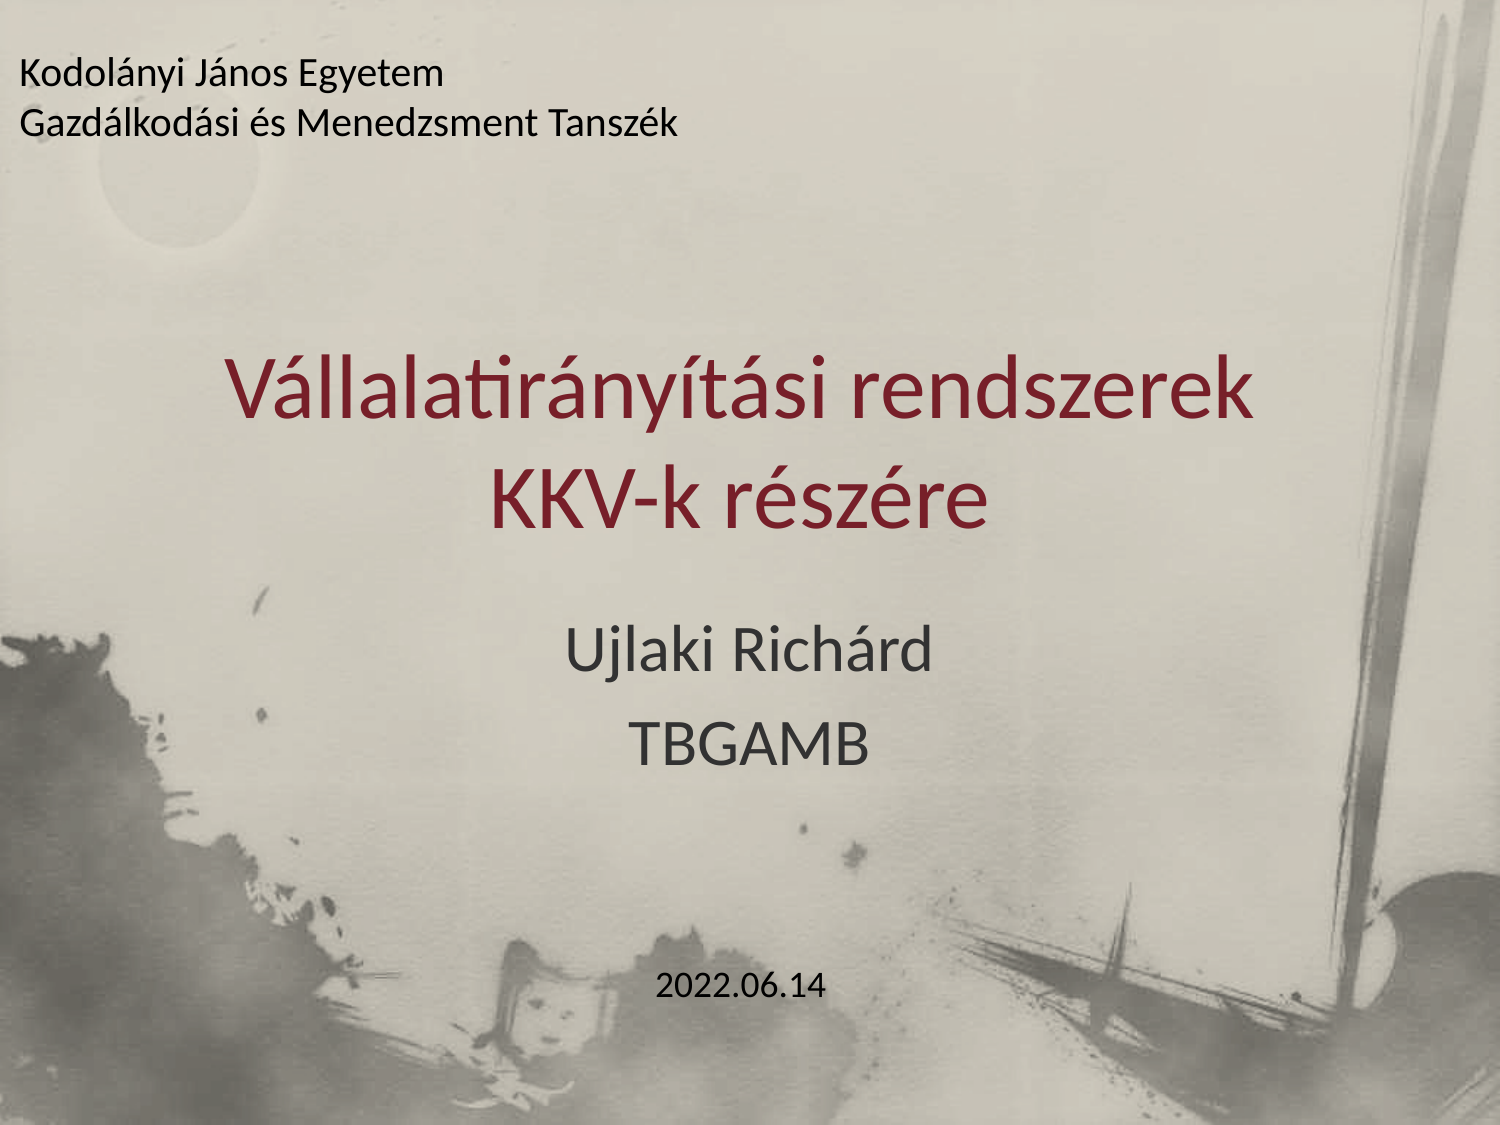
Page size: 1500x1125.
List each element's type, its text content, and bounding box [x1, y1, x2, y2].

title Vállalatirányítási rendszerek KKV-k részére [152, 316, 1329, 558]
text_box Kodolányi János Egyetem Gazdálkodási és Menedzsment Tanszék [4, 37, 786, 198]
text_box 2022.06.14 [486, 952, 995, 1012]
subtitle Ujlaki Richárd TBGAMB [225, 597, 1275, 809]
